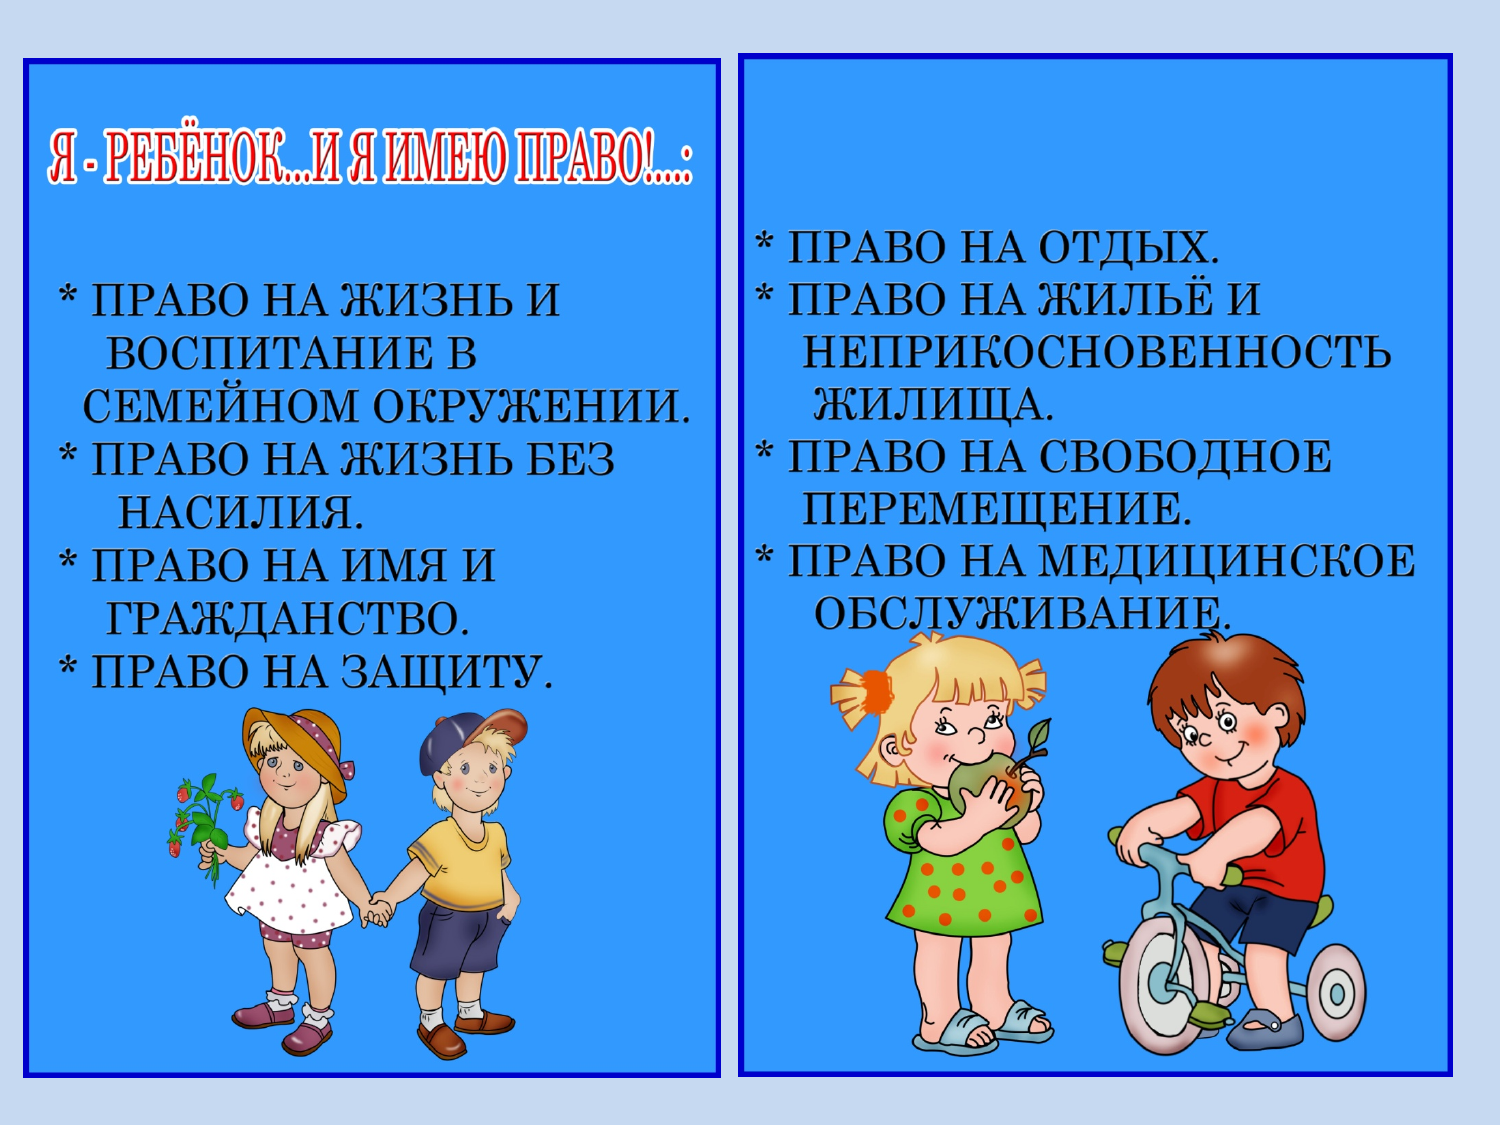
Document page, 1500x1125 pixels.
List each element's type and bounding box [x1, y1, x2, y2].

picture [23, 58, 722, 1079]
picture [737, 53, 1454, 1077]
